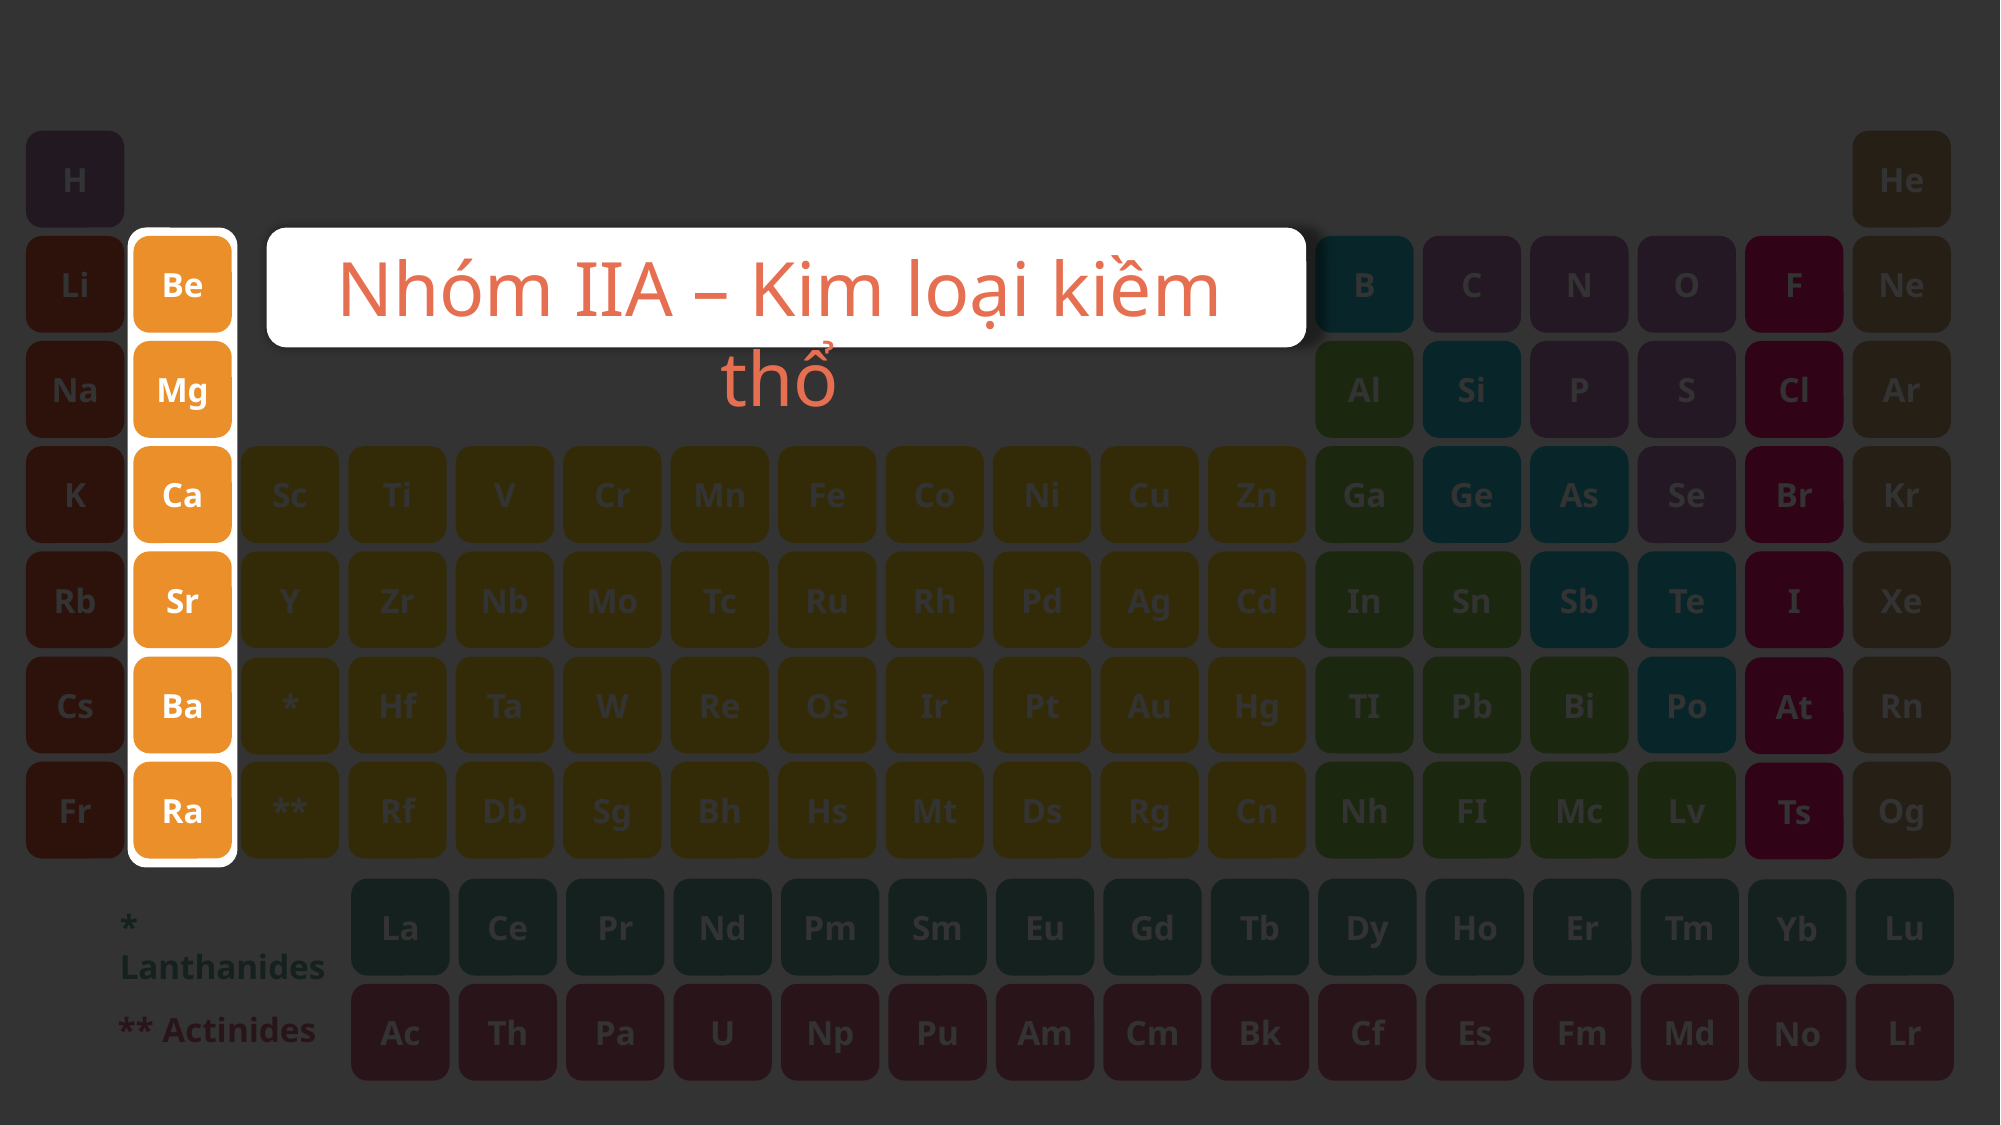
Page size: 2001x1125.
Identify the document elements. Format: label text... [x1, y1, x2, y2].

text_box [126, 226, 239, 869]
text_box Sr [132, 550, 233, 650]
text_box Nhóm IIA – Kim loại kiềm thổ [263, 234, 1296, 430]
text_box Mg [132, 339, 233, 439]
text_box Ba [132, 655, 233, 755]
text_box [270, 226, 1308, 346]
text_box Ca [132, 445, 233, 545]
text_box [0, 0, 2000, 1125]
text_box Be [132, 234, 233, 334]
text_box Ra [132, 760, 233, 860]
